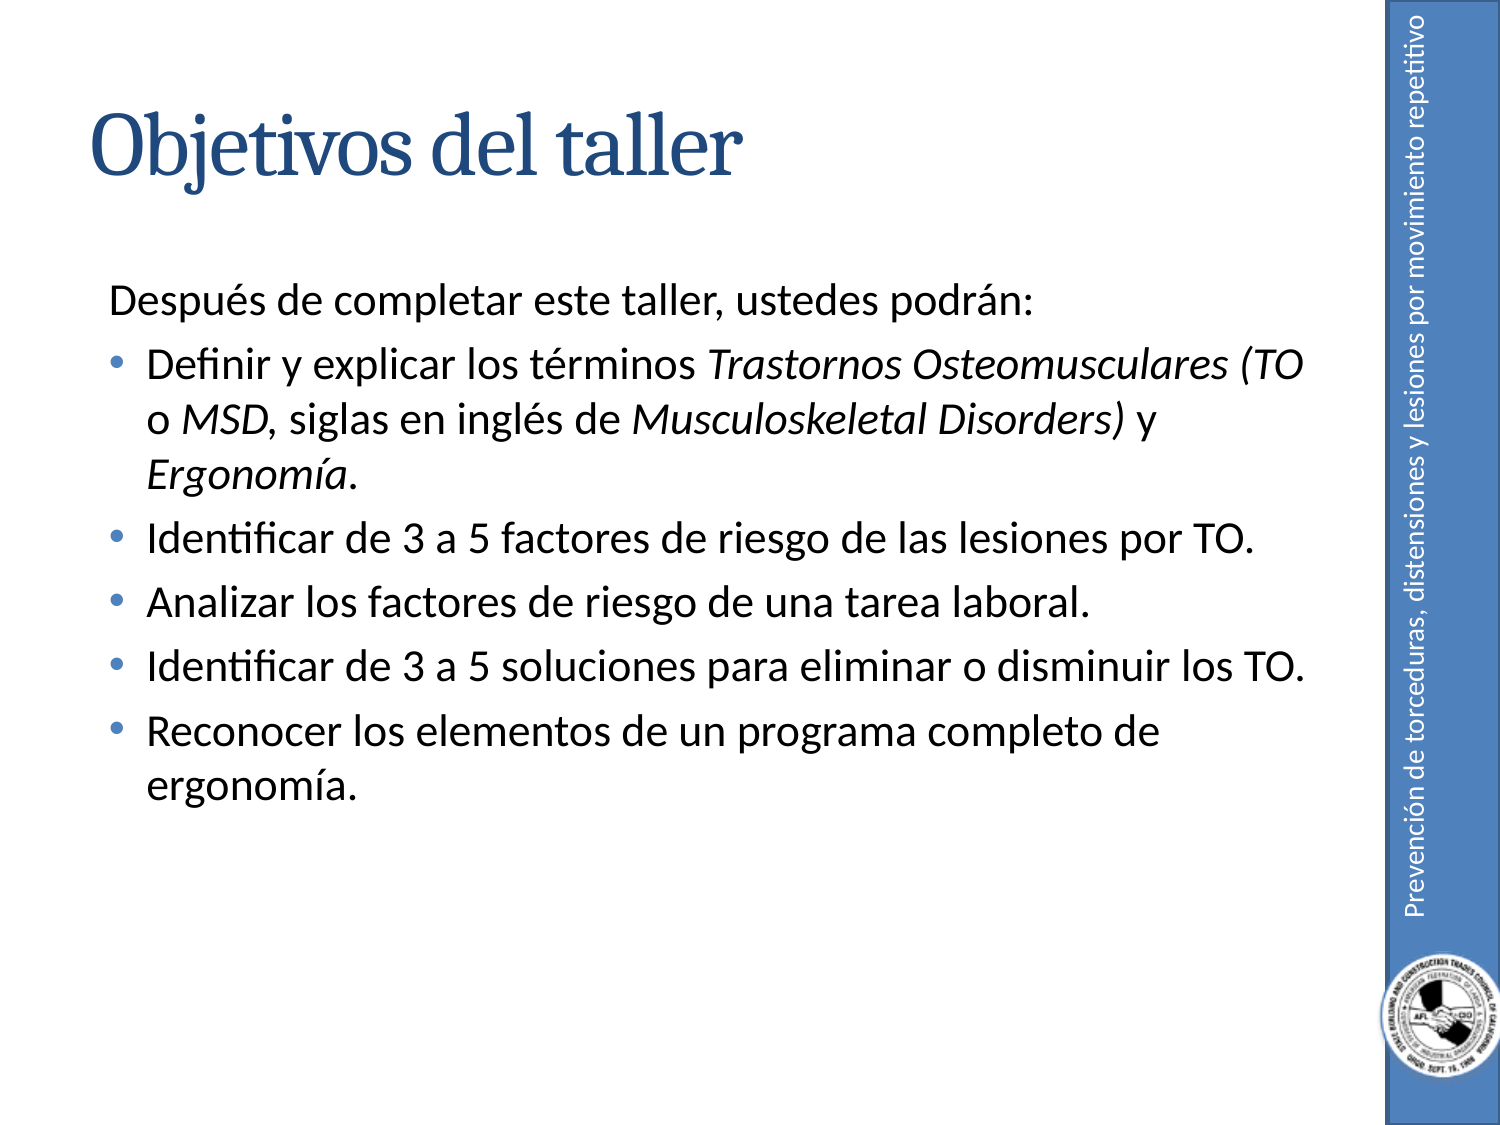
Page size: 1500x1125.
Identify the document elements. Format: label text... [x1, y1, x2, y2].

picture [1373, 949, 1500, 1090]
list Después de completar este taller, ustedes podrán: Definir y explicar los términos Trastornos Osteomusculares (TO o MSD, siglas en inglés de Musculoskeletal Disorders) y Ergonomía. Identificar de 3 a 5 factores de riesgo de las lesiones por TO. Analizar los factores de riesgo de una tarea laboral. Identificar de 3 a 5 soluciones para eliminar o disminuir los TO. Reconocer los elementos de un programa completo de ergonomía. [74, 262, 1326, 1051]
title Objetivos del taller [75, 45, 1325, 233]
